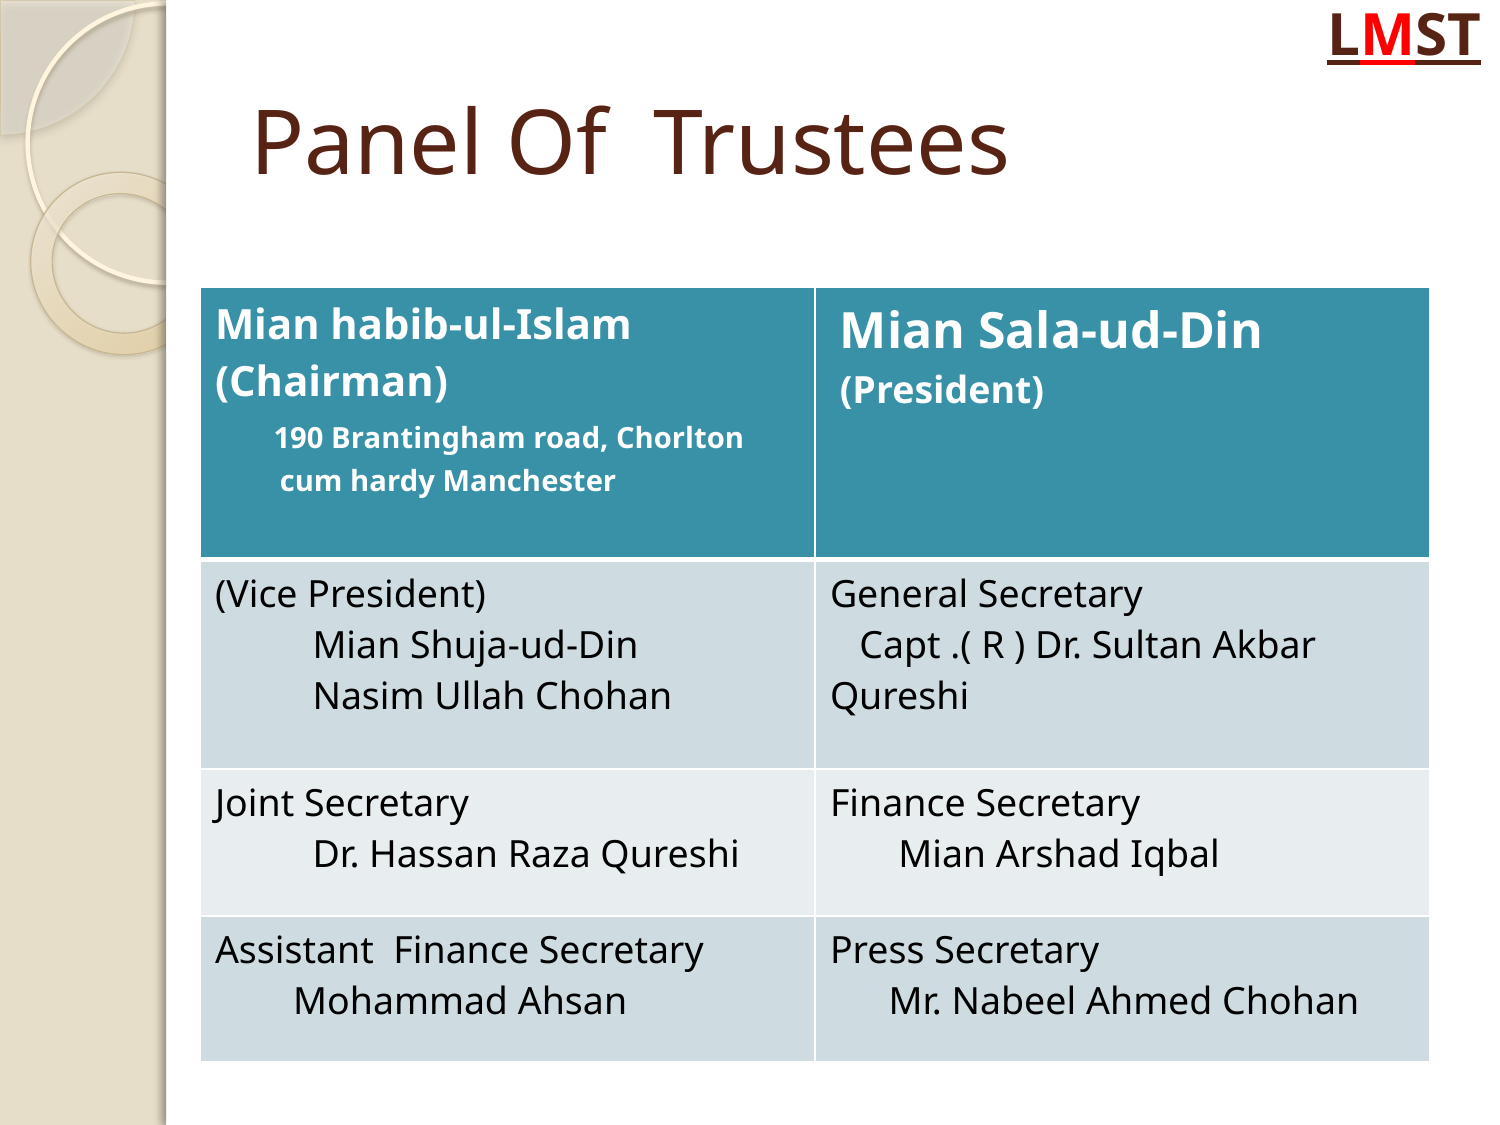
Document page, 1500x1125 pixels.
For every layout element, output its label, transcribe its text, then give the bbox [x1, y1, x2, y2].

table_cell (Vice President) Mian Shuja-ud-Din Nasim Ullah Chohan [201, 562, 814, 768]
table_header Mian Sala-ud-Din (President) [816, 288, 1429, 557]
table_cell General Secretary Capt .( R ) Dr. Sultan Akbar Qureshi [816, 562, 1429, 768]
table_cell Joint Secretary Dr. Hassan Raza Qureshi [201, 770, 814, 915]
title Panel Of Trustees [235, 45, 1466, 233]
table_header Mian habib-ul-Islam (Chairman) 190 Brantingham road, Chorlton cum hardy Manchester [201, 288, 814, 557]
table_cell Assistant Finance Secretary Mohammad Ahsan [201, 917, 814, 1061]
text_box LMST [1312, 0, 1500, 75]
table_cell Finance Secretary Mian Arshad Iqbal [816, 770, 1429, 915]
table_cell Press Secretary Mr. Nabeel Ahmed Chohan [816, 917, 1429, 1061]
